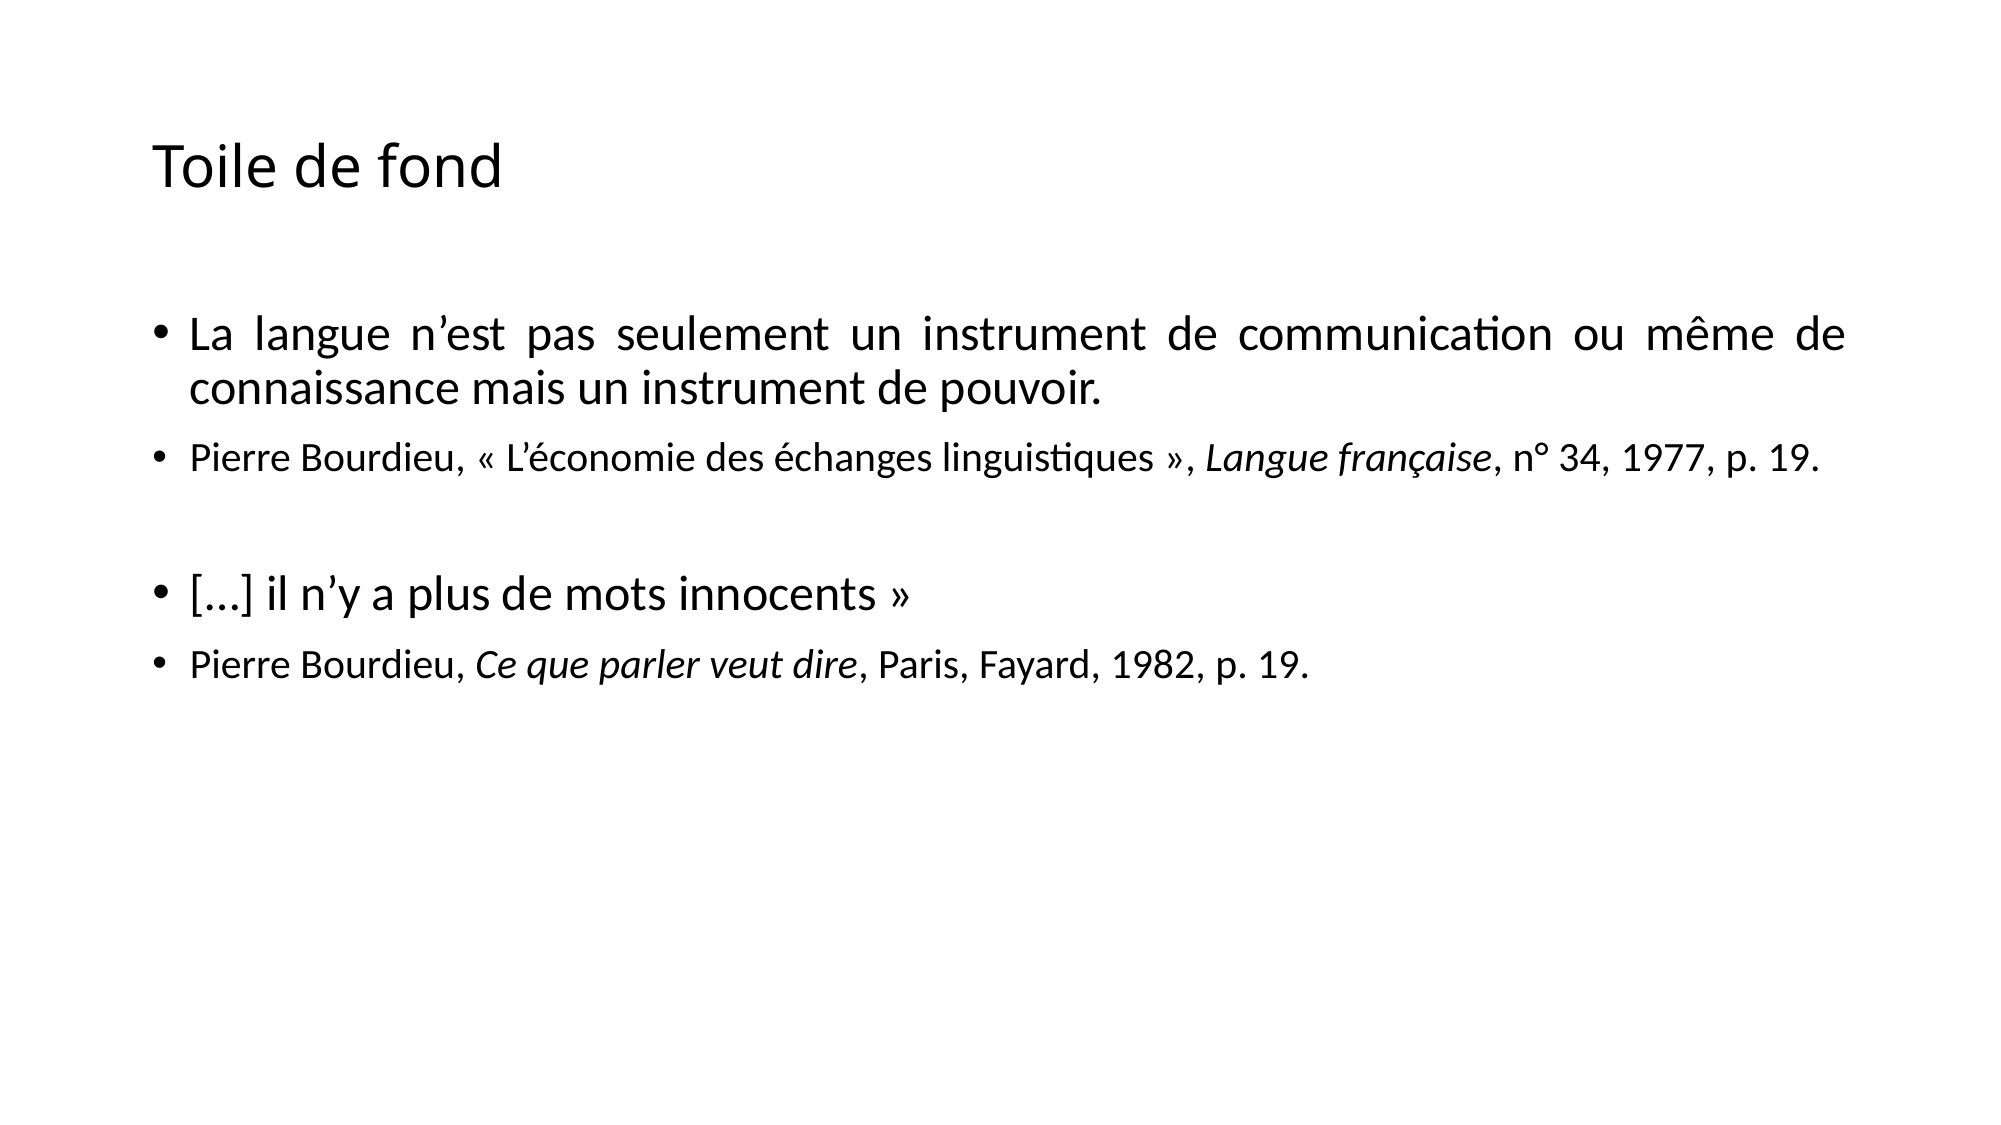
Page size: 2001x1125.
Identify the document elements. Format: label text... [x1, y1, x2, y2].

title Toile de fond [137, 59, 1863, 278]
list La langue n’est pas seulement un instrument de communication ou même de connaissance mais un instrument de pouvoir. Pierre Bourdieu, « L’économie des échanges linguistiques », Langue française, n° 34, 1977, p. 19. […] il n’y a plus de mots innocents » Pierre Bourdieu, Ce que parler veut dire, Paris, Fayard, 1982, p. 19. [137, 299, 1863, 1014]
